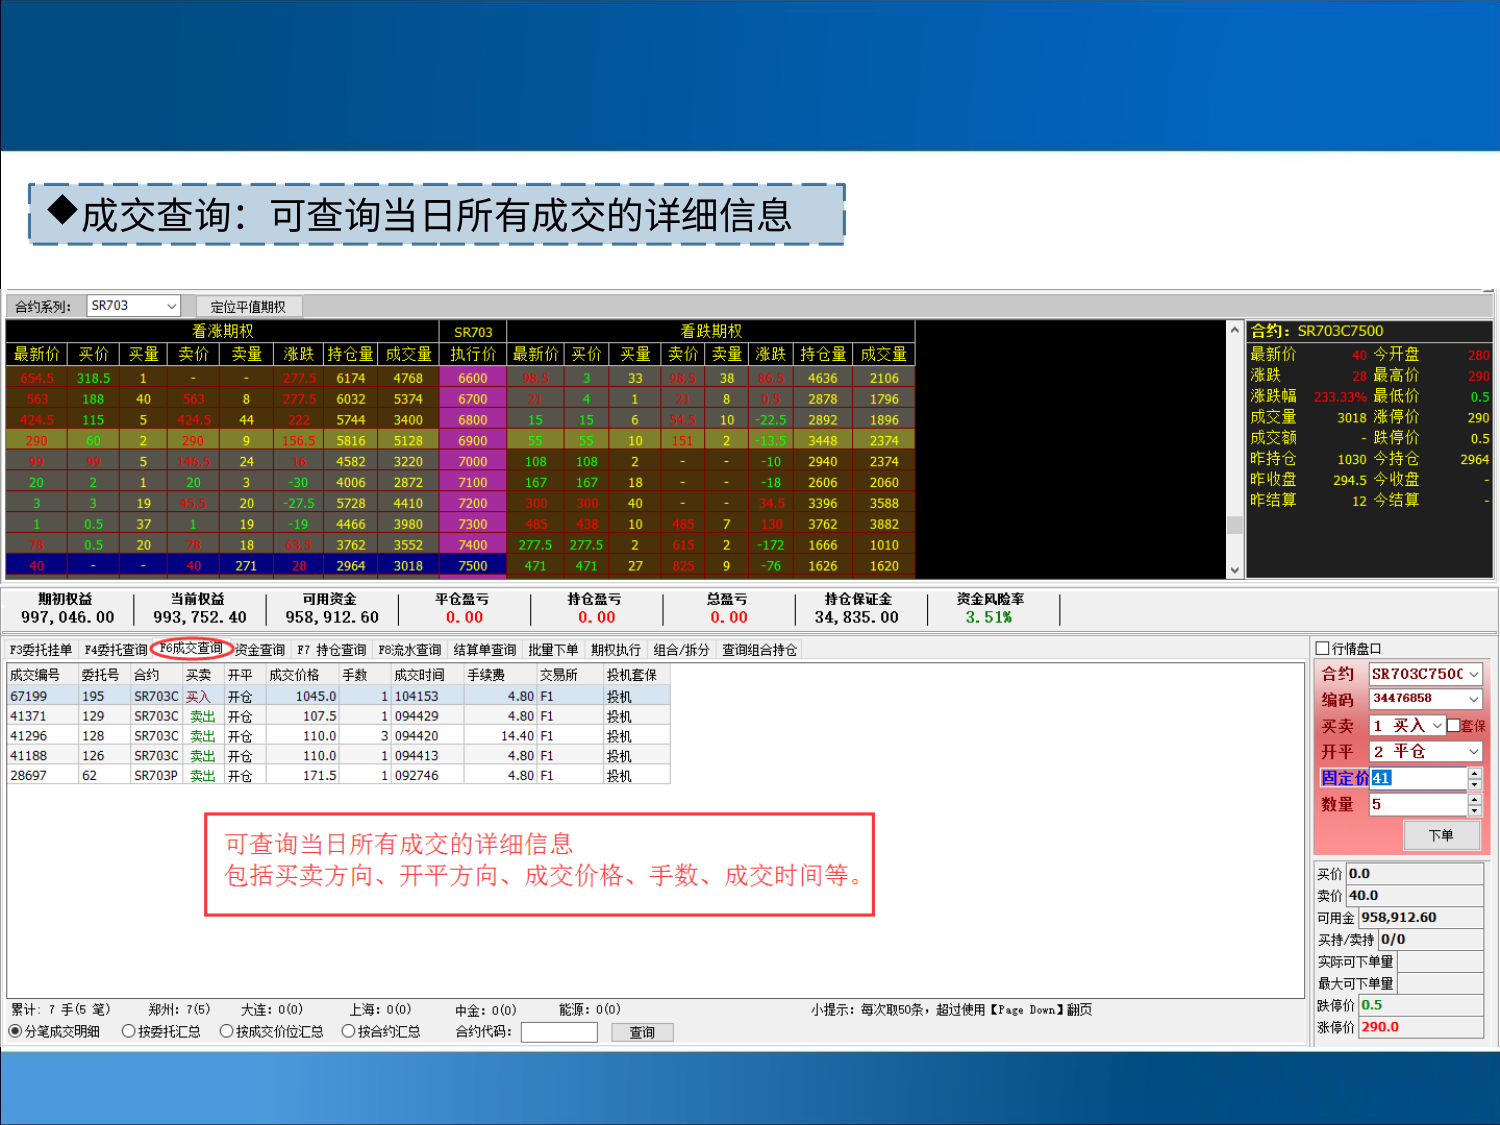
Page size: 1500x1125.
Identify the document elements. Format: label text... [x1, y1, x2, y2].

text_box 成交查询：可查询当日所有成交的详细信息 [29, 184, 845, 245]
picture [0, 0, 1500, 1125]
